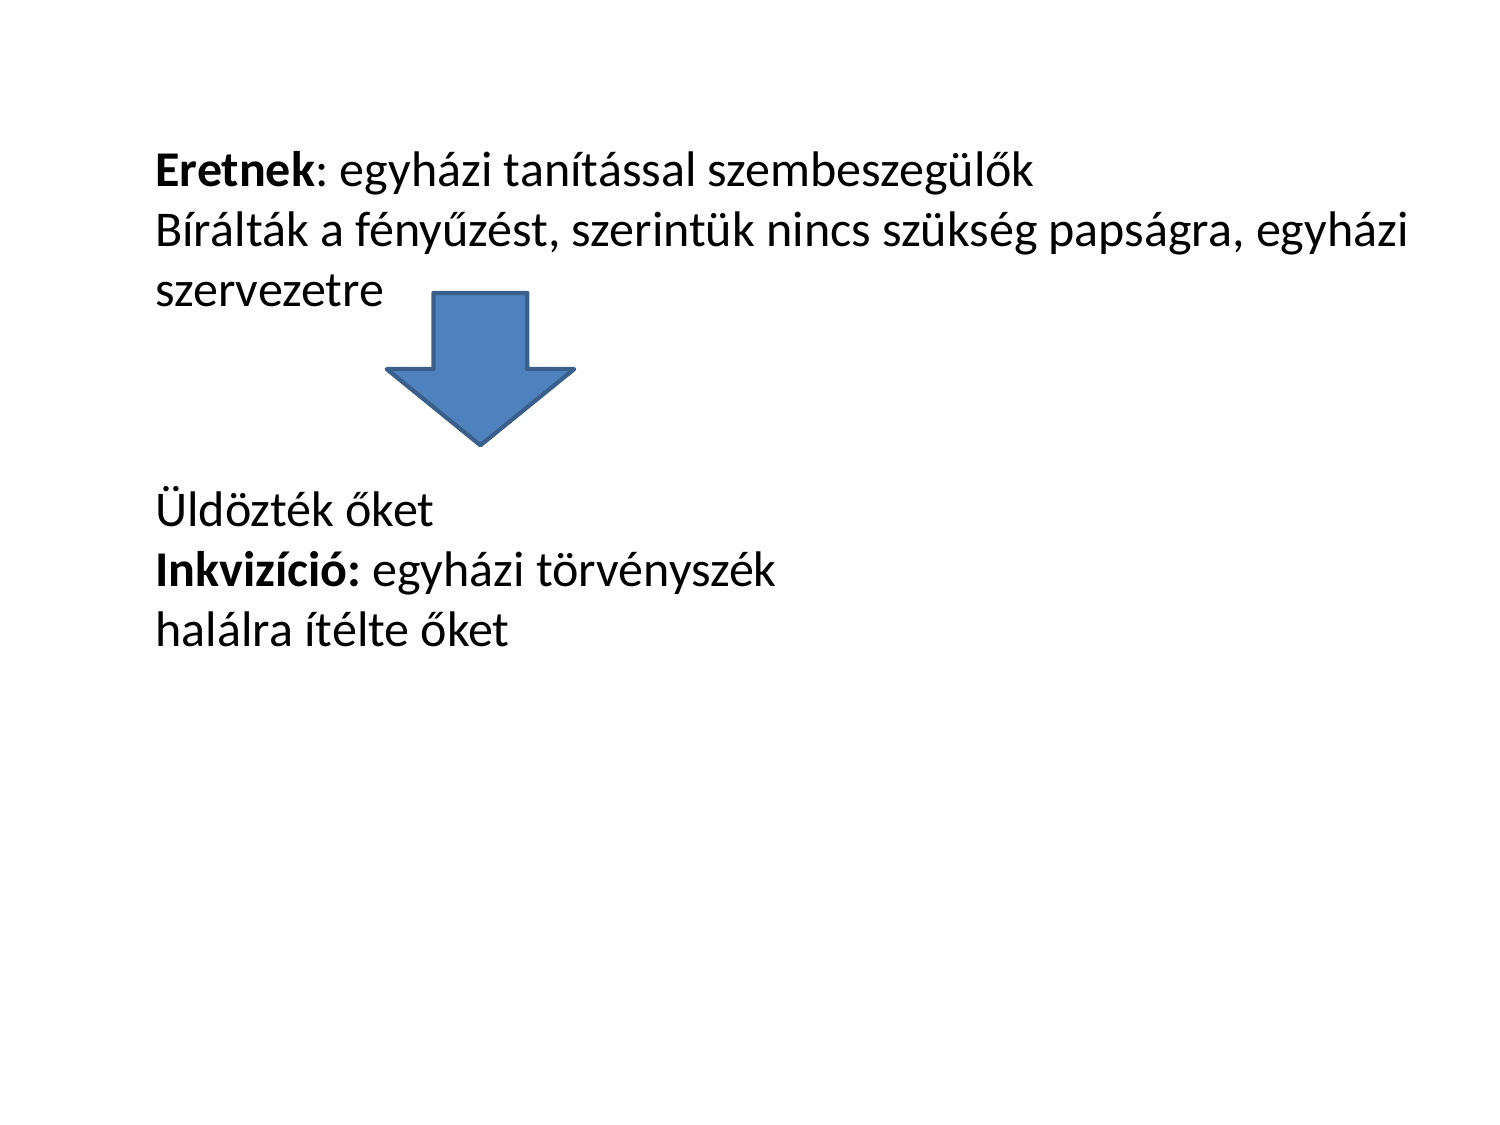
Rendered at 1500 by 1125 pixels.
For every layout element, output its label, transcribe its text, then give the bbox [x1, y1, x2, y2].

text_box Üldözték őket Inkvizíció: egyházi törvényszék halálra ítélte őket [140, 468, 844, 664]
text_box [384, 290, 577, 447]
text_box Eretnek: egyházi tanítással szembeszegülők Bírálták a fényűzést, szerintük nincs szükség papságra, egyházi szervezetre [140, 128, 1454, 324]
